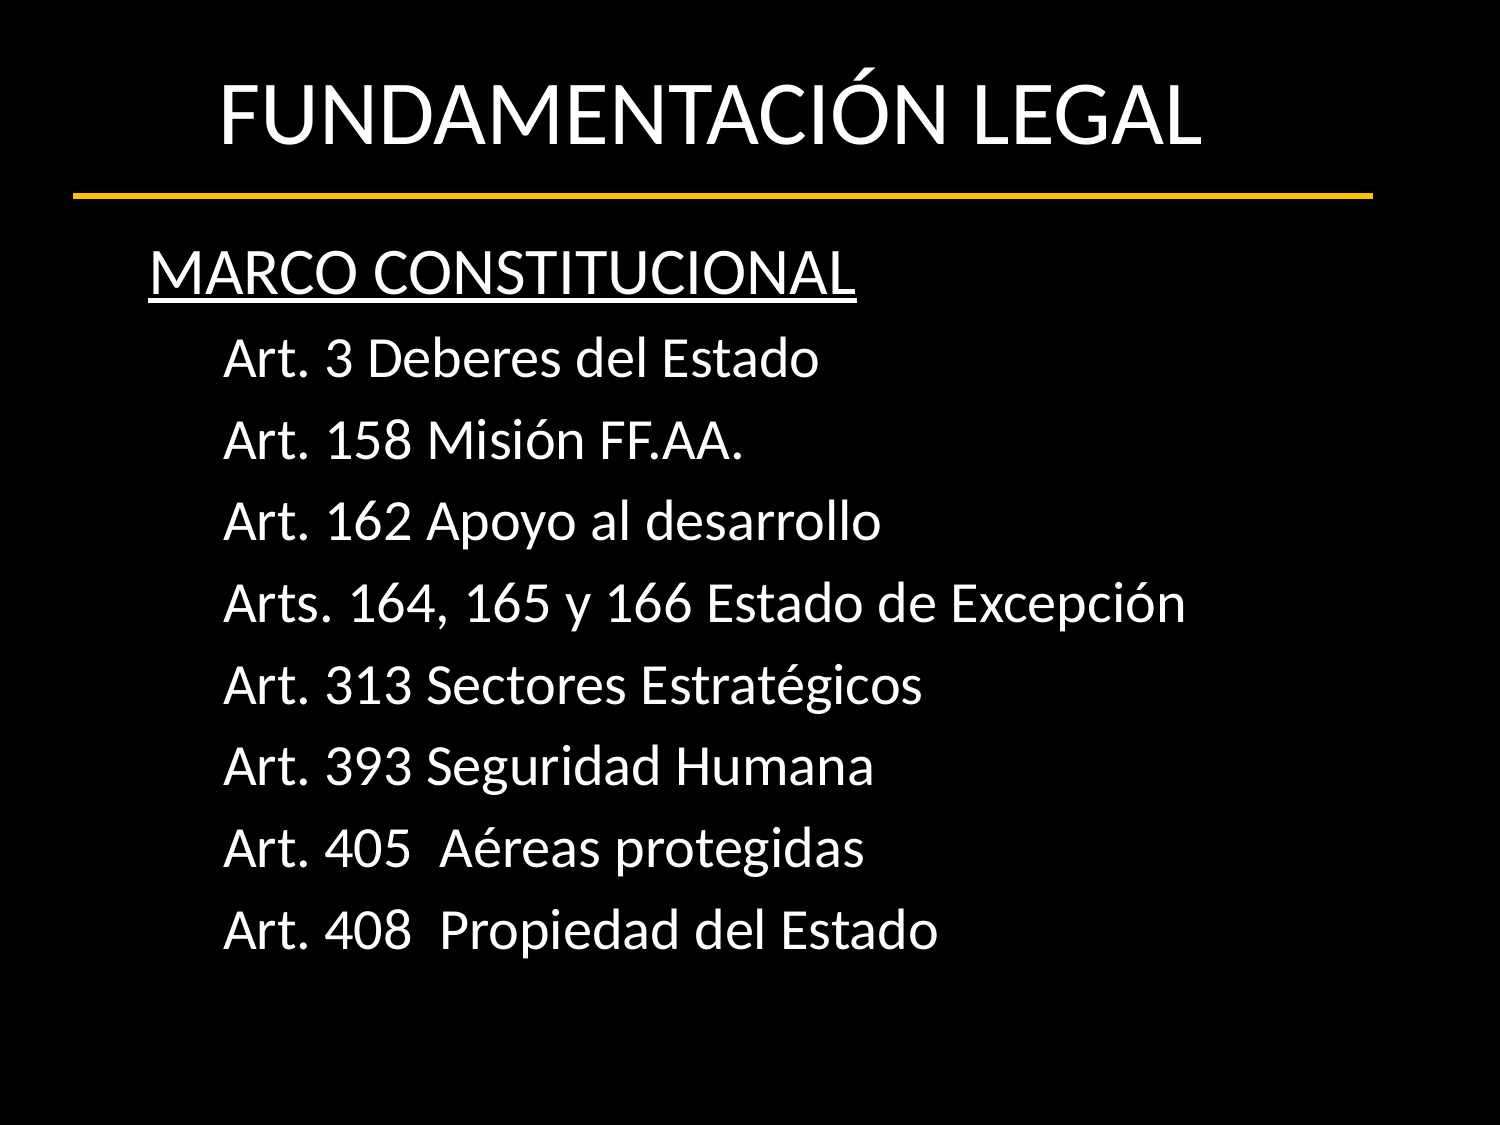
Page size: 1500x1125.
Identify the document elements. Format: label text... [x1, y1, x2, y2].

subtitle MARCO CONSTITUCIONAL Art. 3 Deberes del Estado Art. 158 Misión FF.AA. Art. 162 Apoyo al desarrollo Arts. 164, 165 y 166 Estado de Excepción Art. 313 Sectores Estratégicos Art. 393 Seguridad Humana Art. 405 Aéreas protegidas Art. 408 Propiedad del Estado [133, 219, 1374, 1077]
title FUNDAMENTACIÓN LEGAL [73, 19, 1349, 193]
